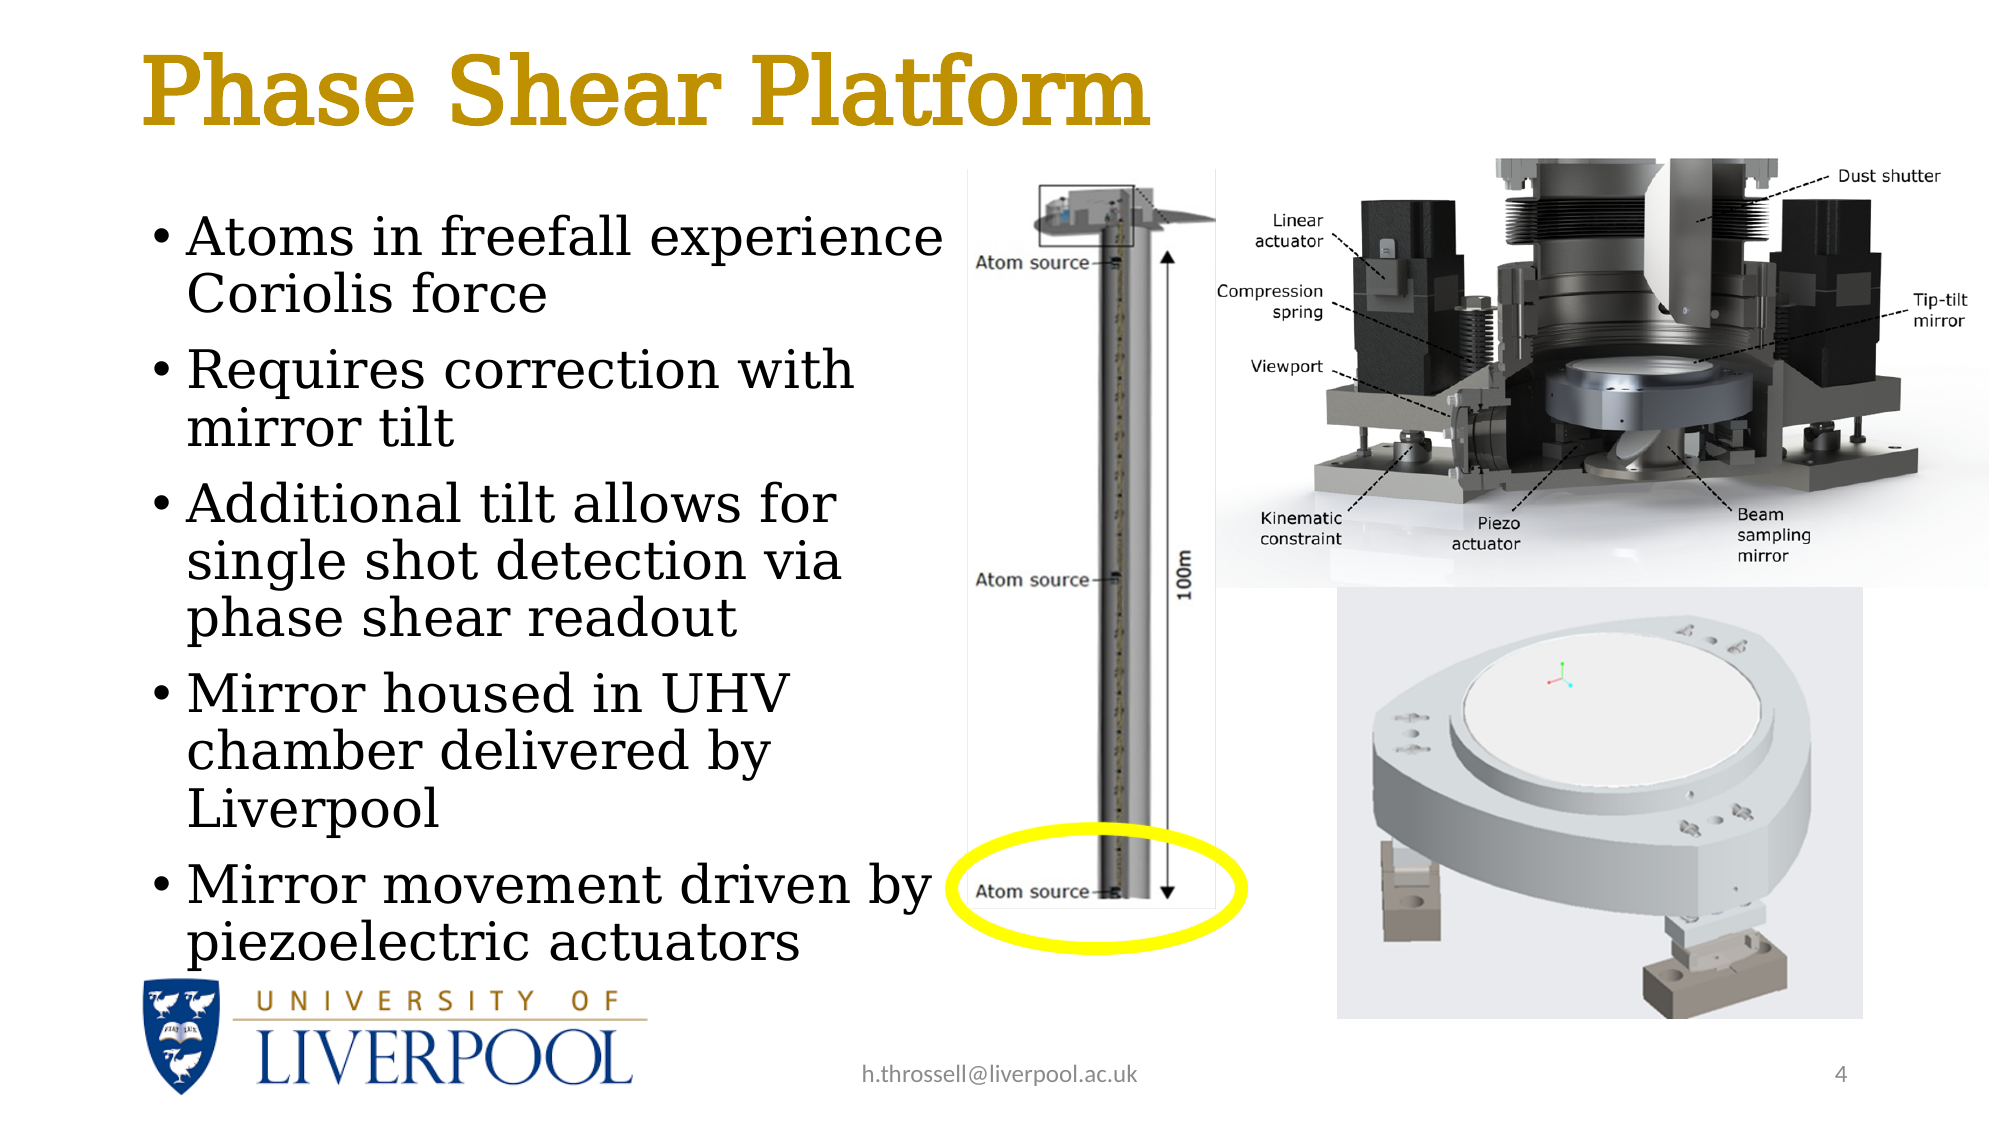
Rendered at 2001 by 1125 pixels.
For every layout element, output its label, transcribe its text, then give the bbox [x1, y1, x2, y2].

picture [945, 169, 1248, 955]
list Atoms in freefall experience Coriolis force Requires correction with mirror tilt Additional tilt allows for single shot detection via phase shear readout Mirror housed in UHV chamber delivered by Liverpool Mirror movement driven by piezoelectric actuators [137, 202, 988, 983]
title Phase Shear Platform [125, 0, 1851, 203]
picture [137, 983, 655, 1103]
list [1209, 147, 1989, 588]
picture [1337, 587, 1863, 1019]
slide_number 4 [1412, 1042, 1863, 1103]
footer h.throssell@liverpool.ac.uk [662, 1042, 1338, 1103]
